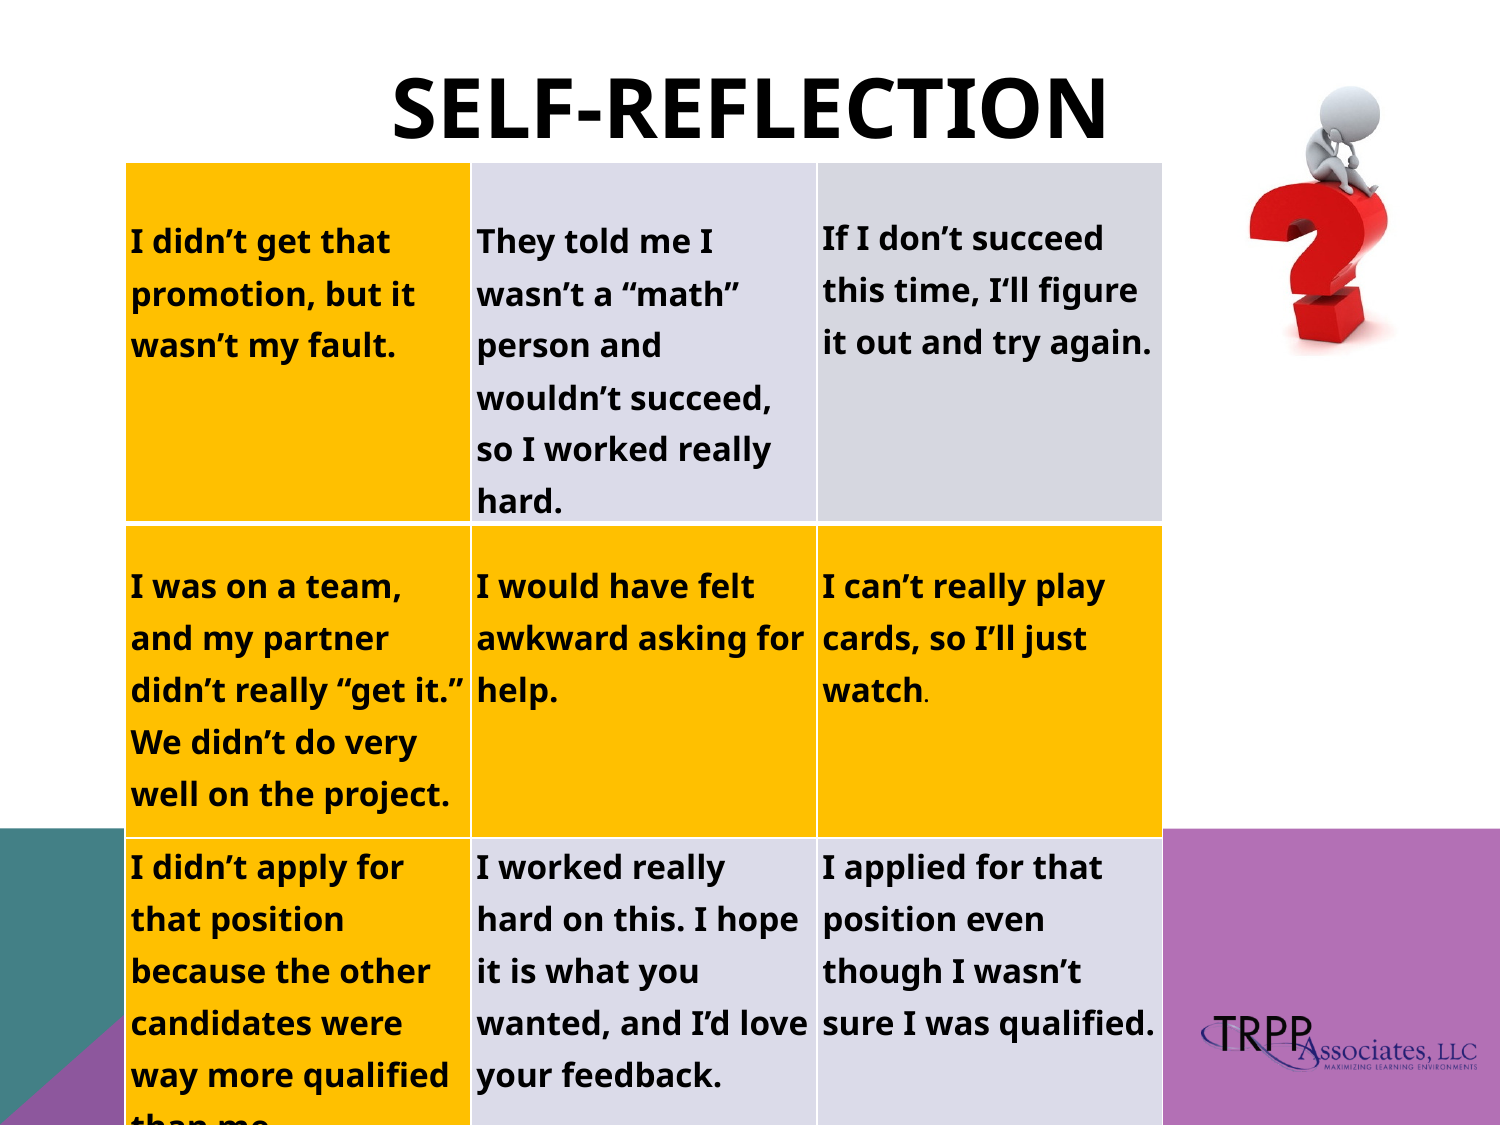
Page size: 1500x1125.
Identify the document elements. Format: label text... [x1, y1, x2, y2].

table_header If I don’t succeed this time, I‘ll figure it out and try again. [818, 163, 1162, 521]
table_header I didn’t get that promotion, but it wasn’t my fault. [126, 163, 470, 521]
table_cell I would have felt awkward asking for help. [472, 526, 816, 837]
table_cell I was on a team, and my partner didn’t really “get it.” We didn’t do very well on the project. [126, 526, 470, 837]
picture [1201, 1016, 1477, 1072]
table_cell I can’t really play cards, so I’ll just watch. [818, 526, 1162, 837]
table_cell I applied for that position even though I wasn’t sure I was qualified. [818, 839, 1162, 1125]
picture [1177, 74, 1500, 408]
title Self-reflection [135, 60, 1369, 150]
table_header They told me I wasn’t a “math” person and wouldn’t succeed, so I worked really hard. [472, 163, 816, 521]
table_cell I didn’t apply for that position because the other candidates were way more qualified than me. [126, 839, 470, 1125]
table_cell I worked really hard on this. I hope it is what you wanted, and I’d love your feedback. [472, 839, 816, 1125]
